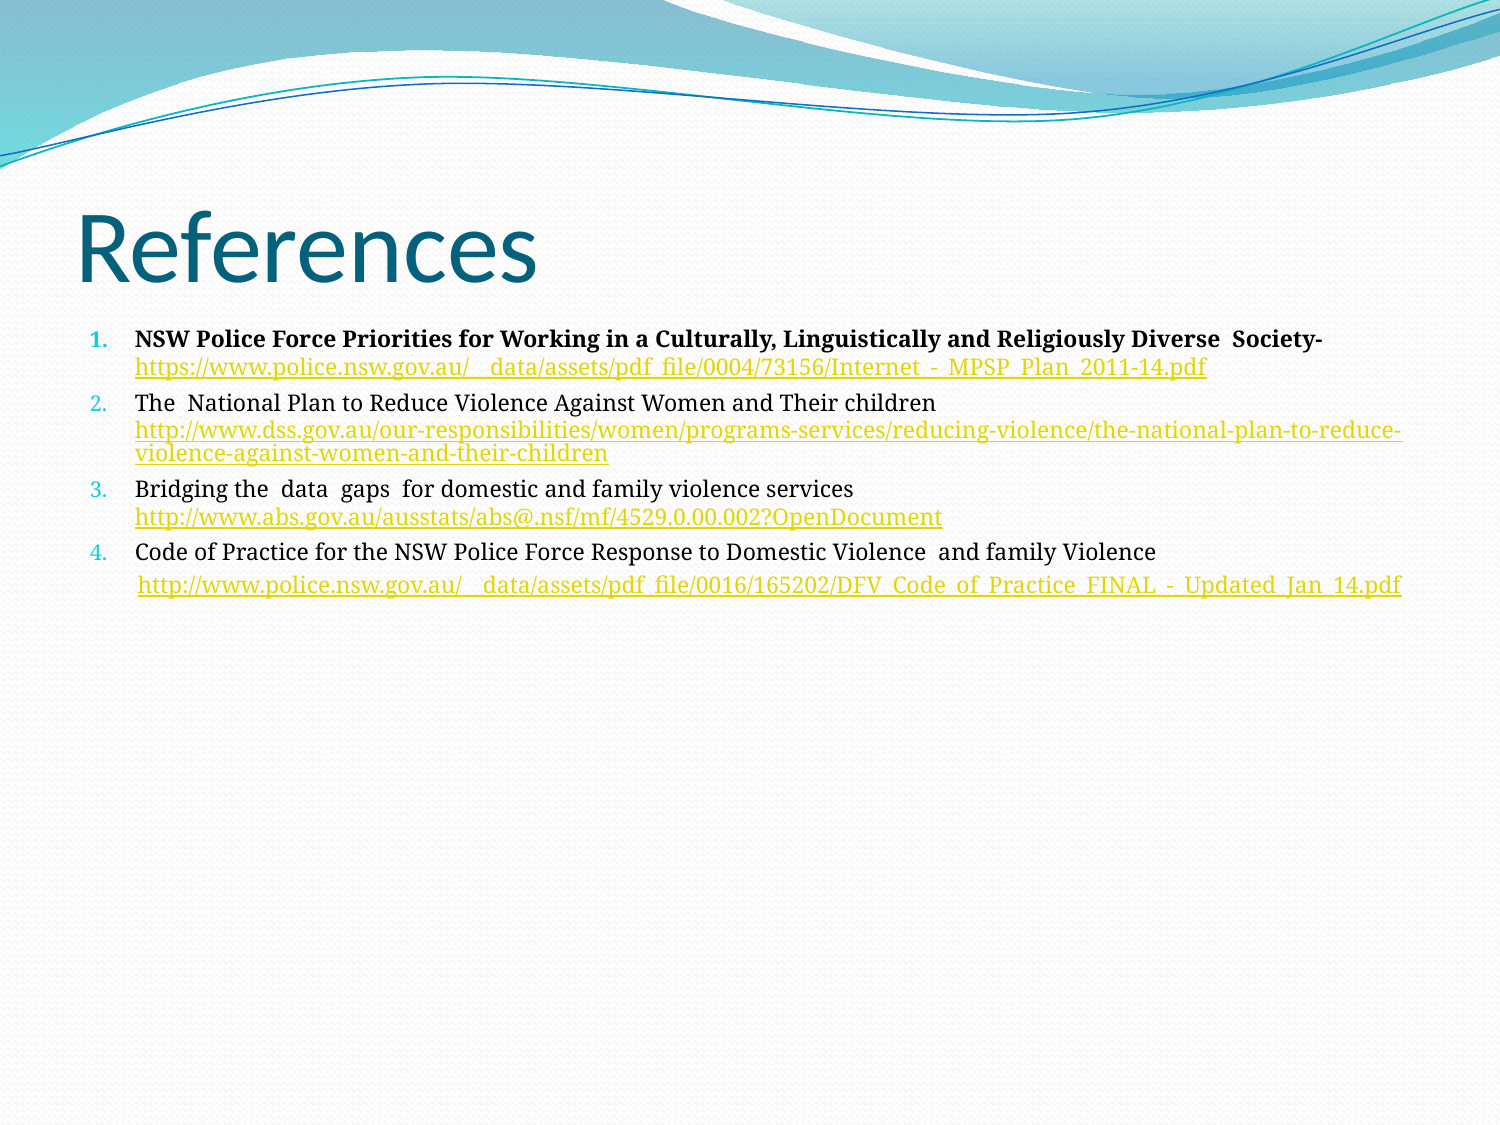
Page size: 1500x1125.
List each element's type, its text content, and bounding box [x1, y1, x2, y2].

list NSW Police Force Priorities for Working in a Culturally, Linguistically and Religiously Diverse Society- https://www.police.nsw.gov.au/__data/assets/pdf_file/0004/73156/Internet_-_MPSP_Plan_2011-14.pdf The National Plan to Reduce Violence Against Women and Their children http://www.dss.gov.au/our-responsibilities/women/programs-services/reducing-violence/the-national-plan-to-reduce-violence-against-women-and-their-children Bridging the data gaps for domestic and family violence services http://www.abs.gov.au/ausstats/abs@.nsf/mf/4529.0.00.002?OpenDocument Code of Practice for the NSW Police Force Response to Domestic Violence and family Violence http://www.police.nsw.gov.au/__data/assets/pdf_file/0016/165202/DFV_Code_of_Practice_FINAL_-_Updated_Jan_14.pdf [75, 317, 1425, 1038]
title References [75, 115, 1425, 303]
